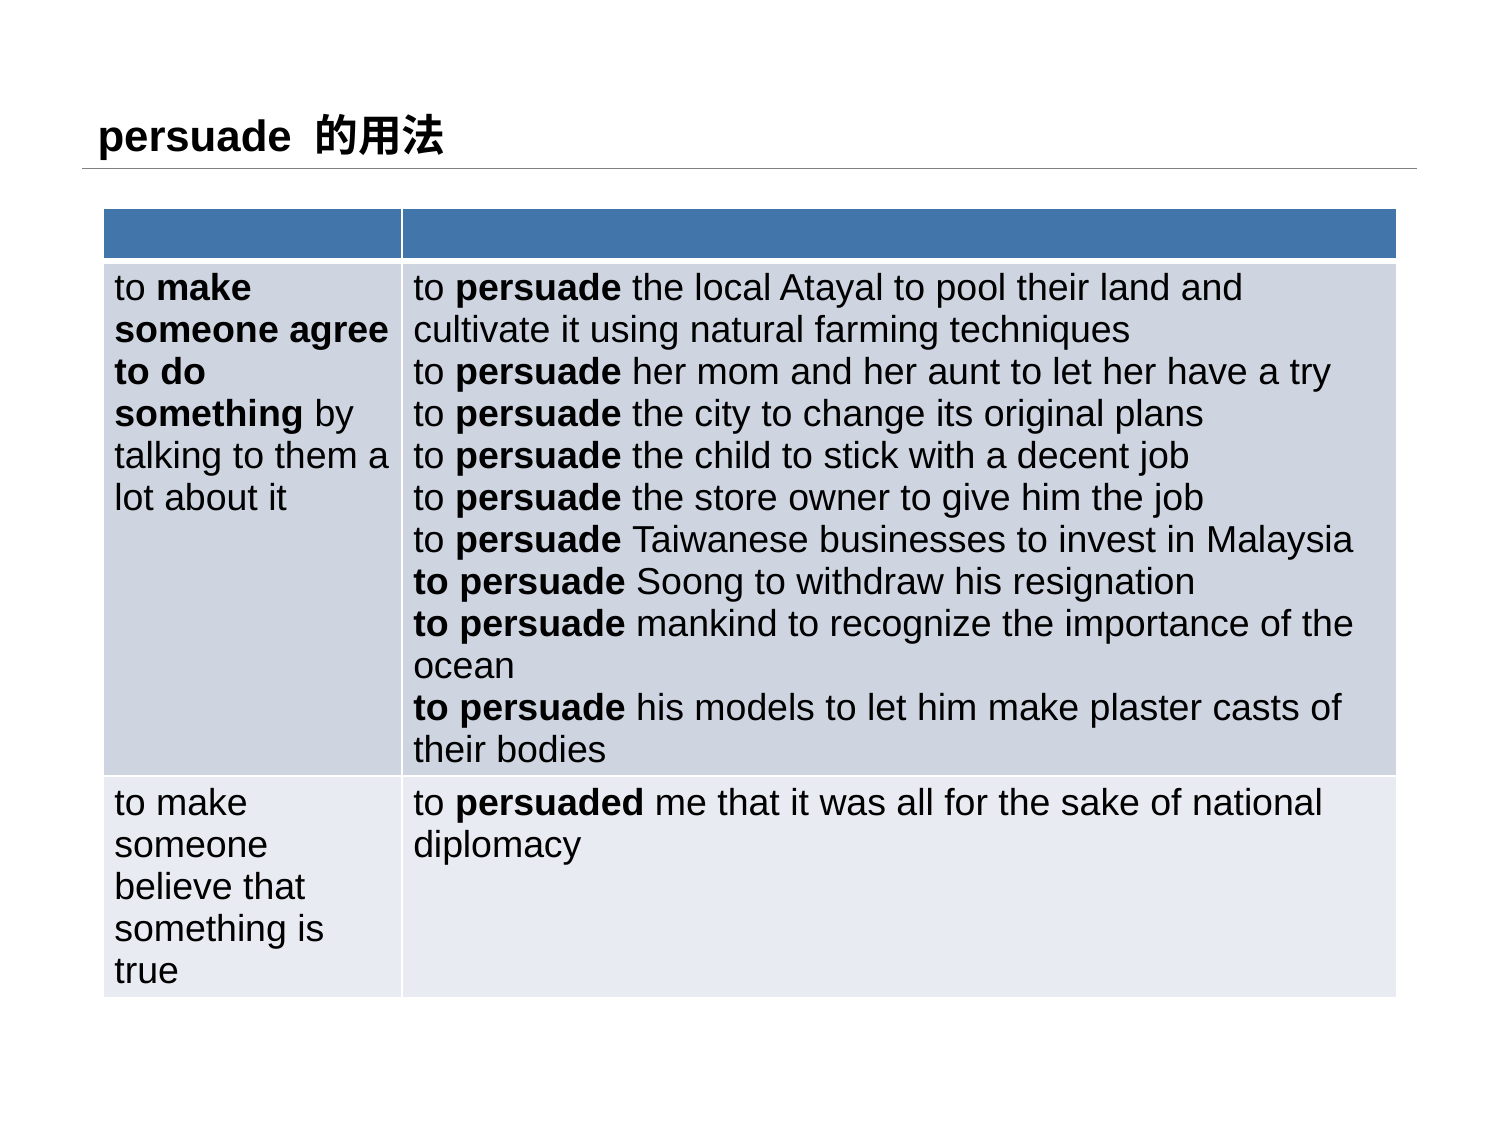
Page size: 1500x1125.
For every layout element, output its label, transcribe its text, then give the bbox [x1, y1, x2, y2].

table_cell to persuaded me that it was all for the sake of national diplomacy [403, 777, 1396, 997]
table_header [104, 209, 401, 258]
table_cell to make someone agree to do something by talking to them a lot about it [104, 264, 401, 775]
table_header [403, 209, 1396, 258]
table_cell to make someone believe that something is true [104, 777, 401, 997]
title persuade 的用法 [82, 0, 1418, 169]
table_cell to persuade the local Atayal to pool their land and cultivate it using natural farming techniques to persuade her mom and her aunt to let her have a try to persuade the city to change its original plans to persuade the child to stick with a decent job to persuade the store owner to give him the job to persuade Taiwanese businesses to invest in Malaysia to persuade Soong to withdraw his resignation to persuade mankind to recognize the importance of the ocean to persuade his models to let him make plaster casts of their bodies [403, 264, 1396, 775]
